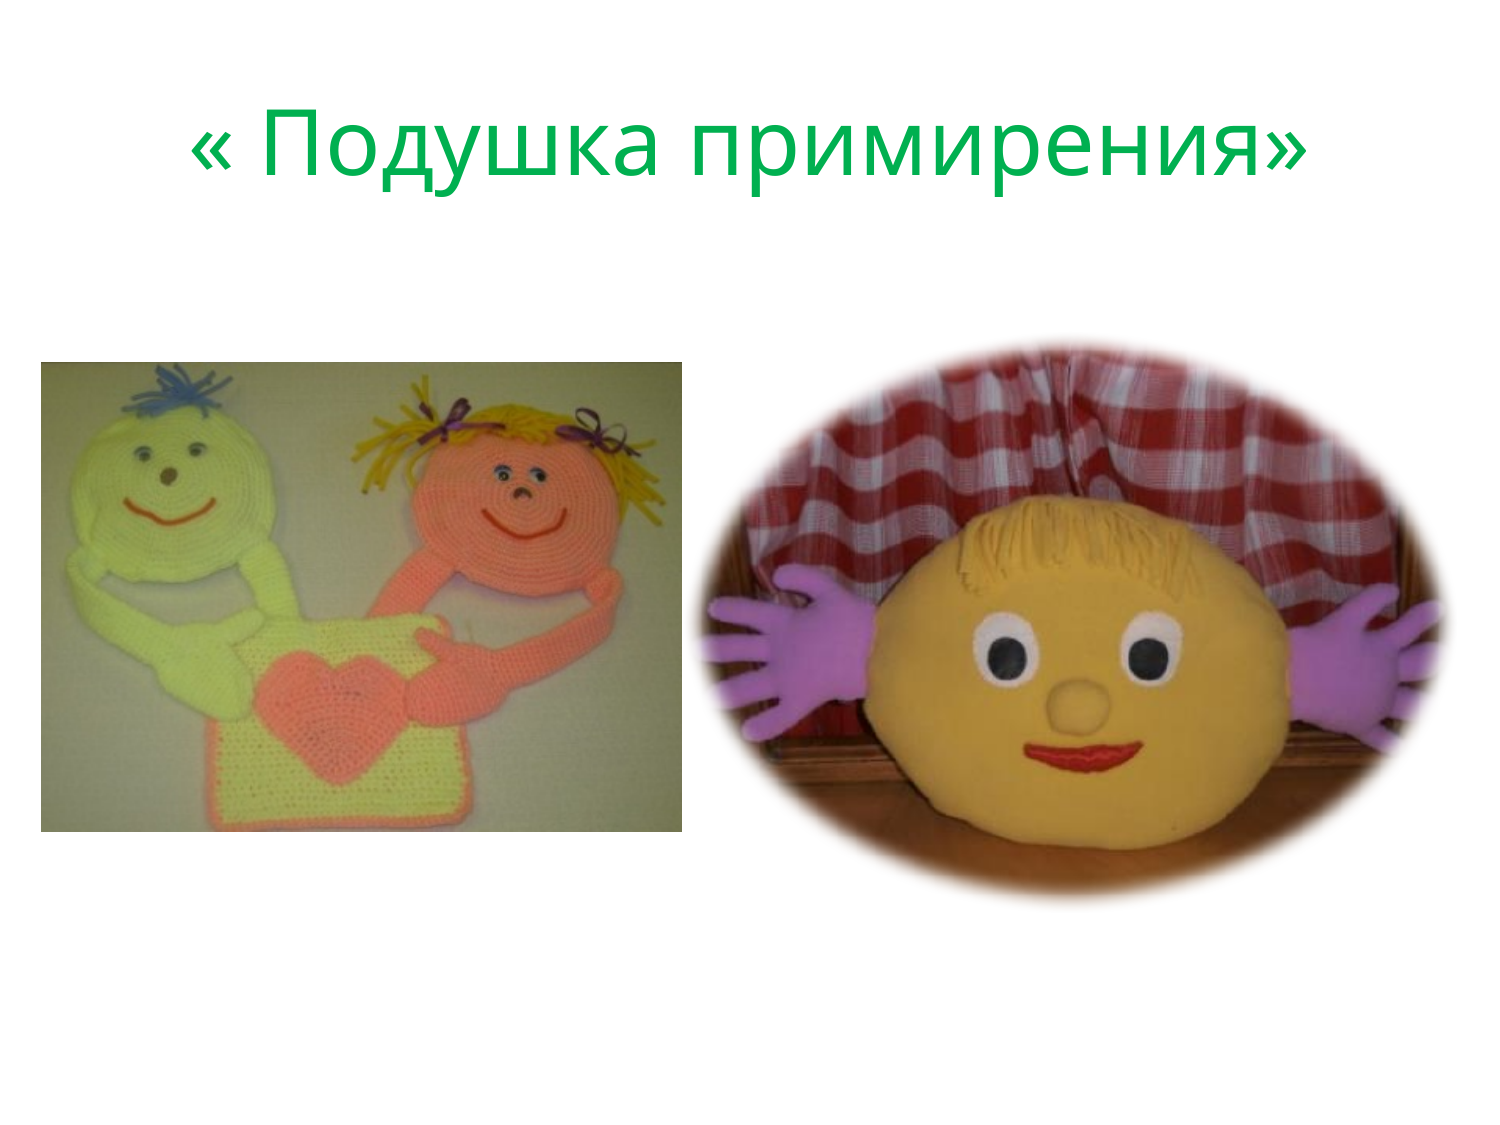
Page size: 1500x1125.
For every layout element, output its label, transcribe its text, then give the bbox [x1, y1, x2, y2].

title « Подушка примирения» [75, 45, 1425, 233]
picture [41, 331, 1458, 915]
